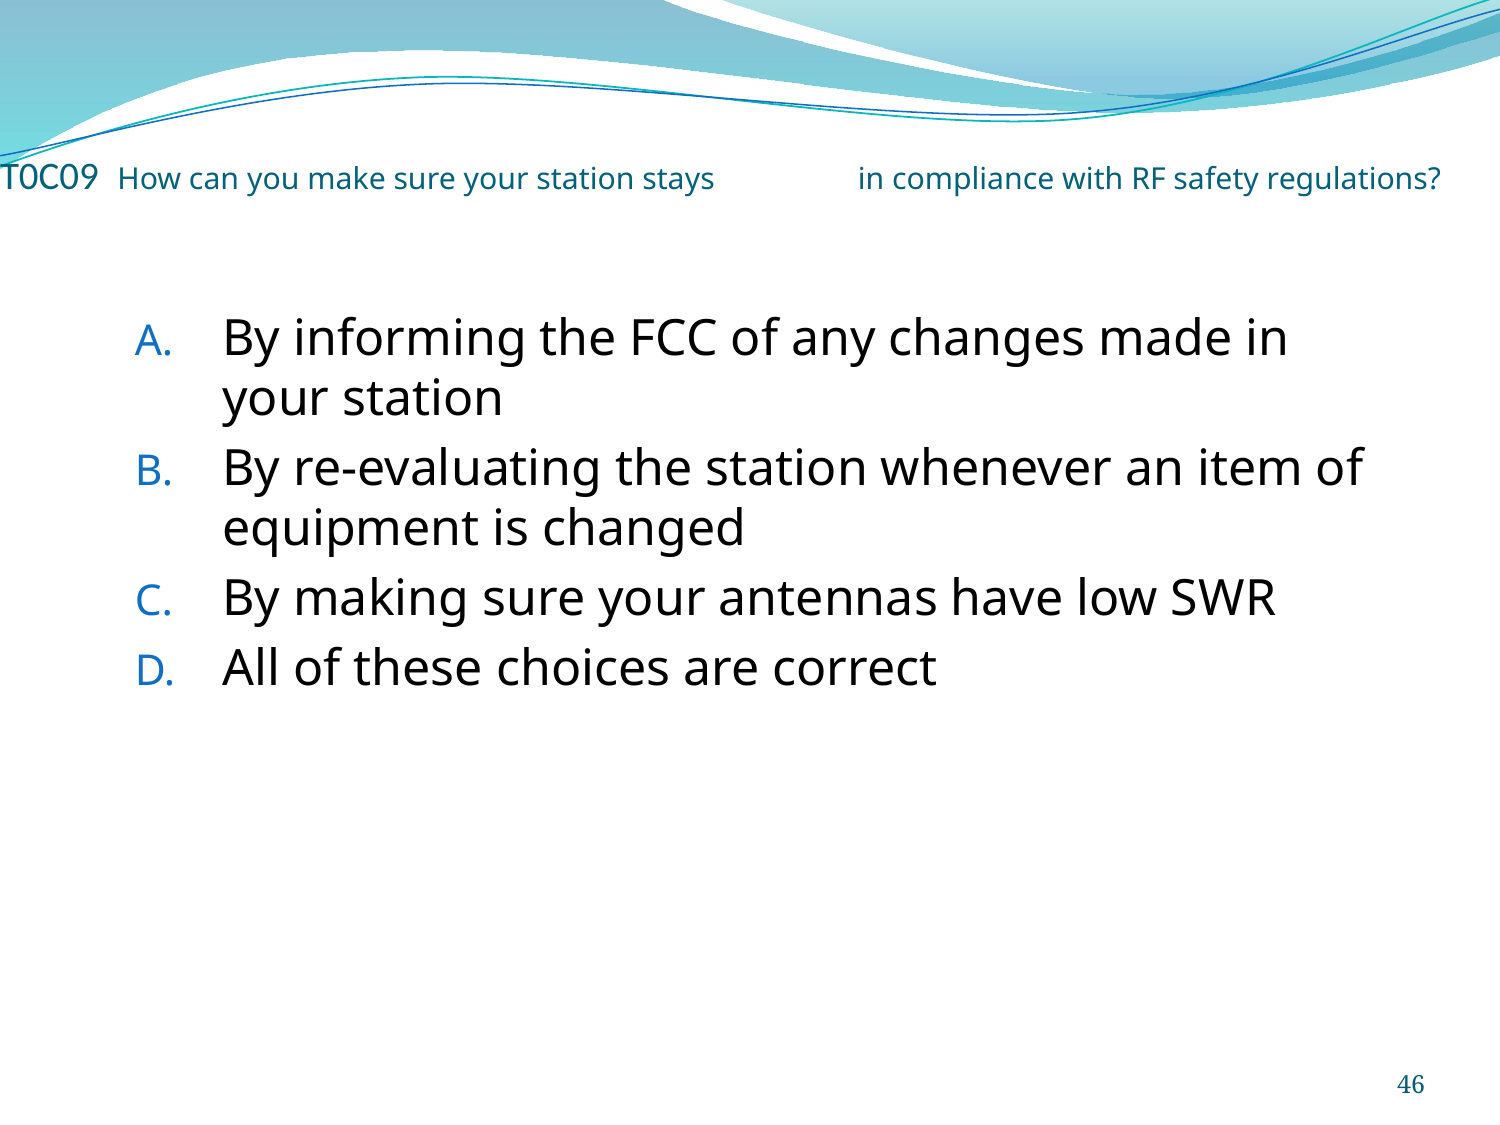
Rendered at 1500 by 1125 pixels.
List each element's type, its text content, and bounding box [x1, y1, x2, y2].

slide_number 46 [1299, 1042, 1425, 1103]
list By informing the FCC of any changes made in your station By re-evaluating the station whenever an item of equipment is changed By making sure your antennas have low SWR All of these choices are correct [44, 297, 1418, 898]
title T0C09 How can you make sure your station stays in compliance with RF safety regulations? [0, 134, 1500, 198]
